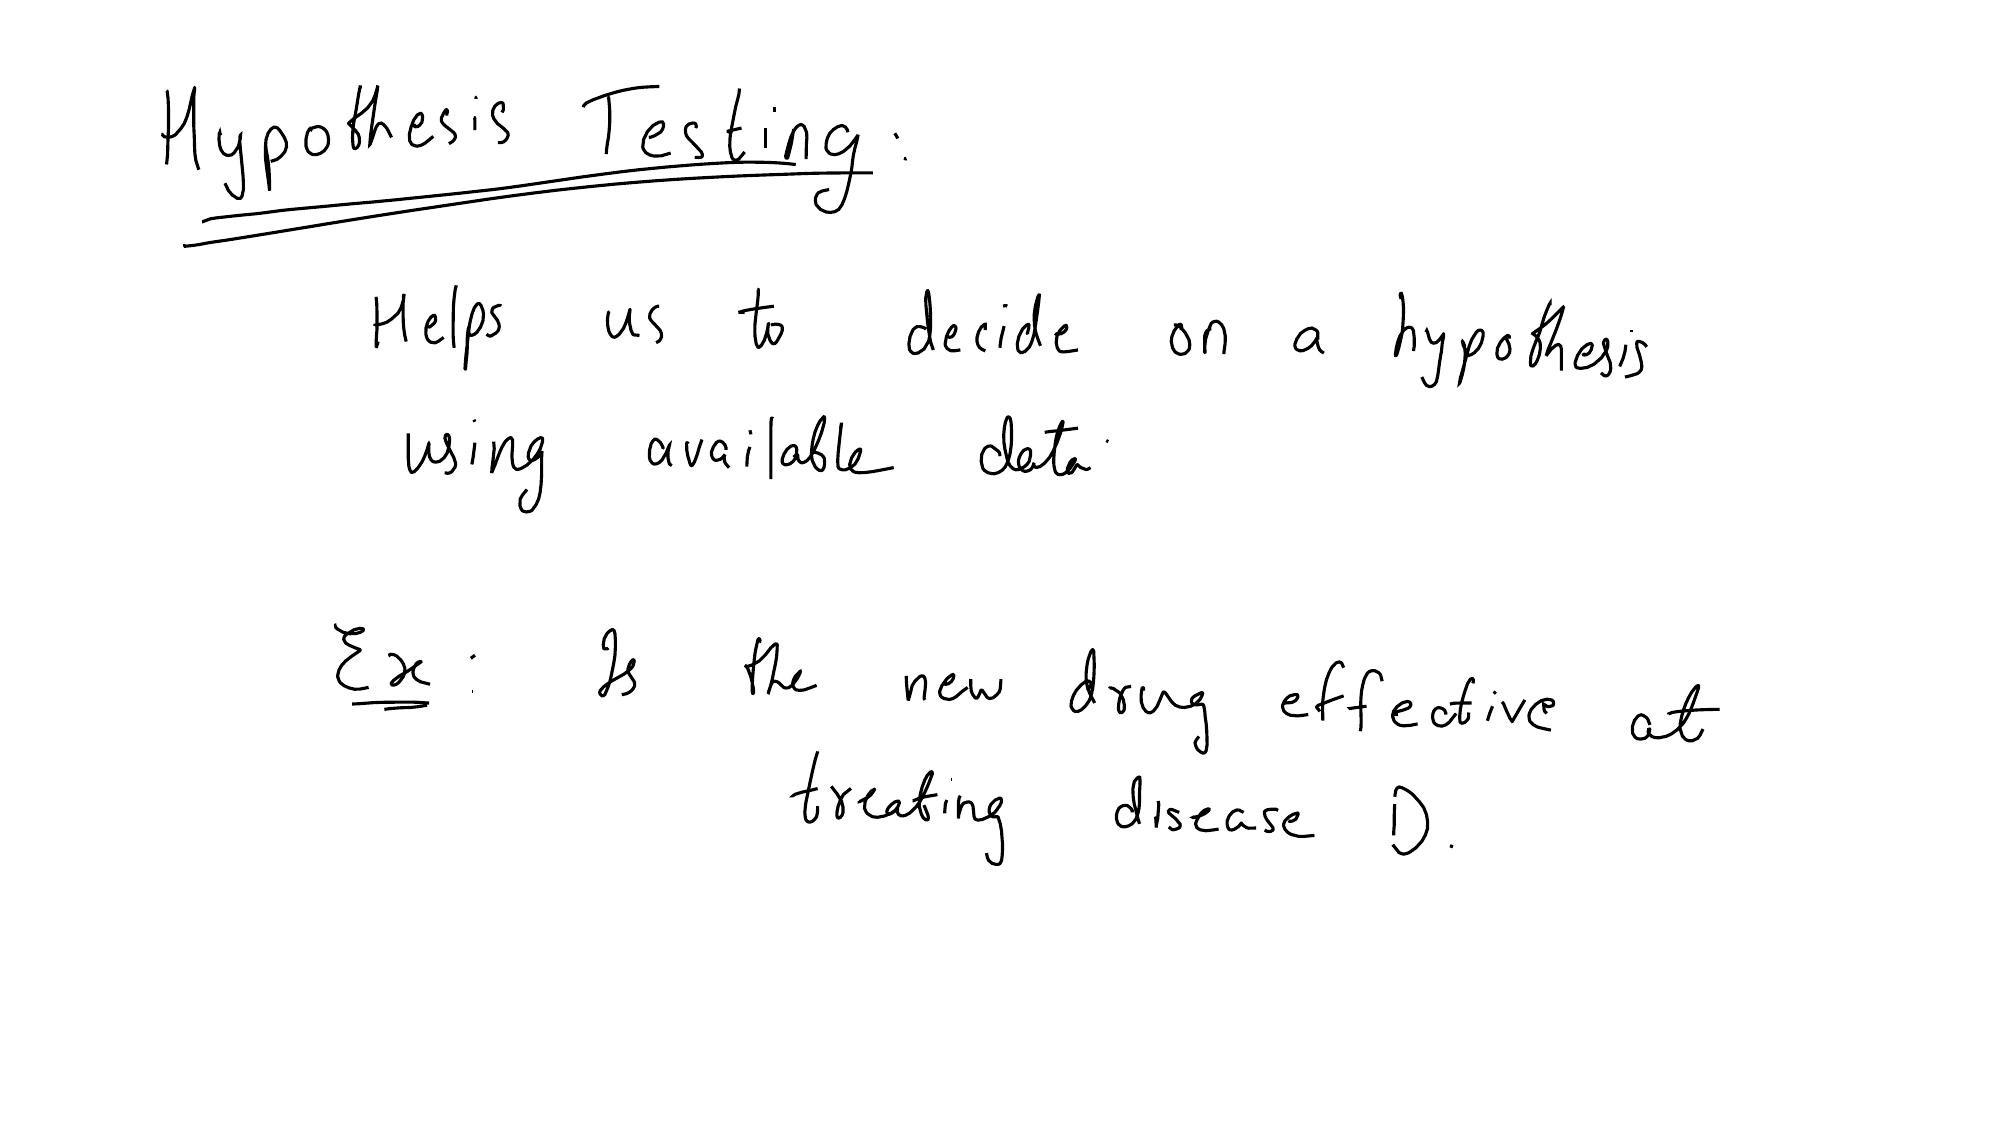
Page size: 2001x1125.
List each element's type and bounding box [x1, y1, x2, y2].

text_box [184, 86, 907, 247]
text_box [470, 655, 476, 692]
text_box [1294, 327, 1325, 354]
text_box [1282, 661, 1554, 732]
text_box [1171, 321, 1226, 355]
text_box [161, 85, 509, 199]
text_box [599, 629, 636, 697]
text_box [1116, 777, 1315, 837]
text_box [745, 638, 817, 694]
text_box [1392, 786, 1454, 855]
text_box [738, 289, 783, 348]
text_box [335, 624, 431, 710]
text_box [607, 306, 662, 343]
text_box [793, 751, 1003, 865]
text_box [408, 419, 543, 512]
text_box [908, 290, 1079, 354]
text_box [649, 416, 894, 480]
text_box [1632, 685, 1720, 741]
text_box [374, 285, 501, 369]
text_box [981, 416, 1109, 475]
text_box [1071, 649, 1208, 754]
text_box [1395, 293, 1647, 387]
text_box [906, 674, 1002, 701]
